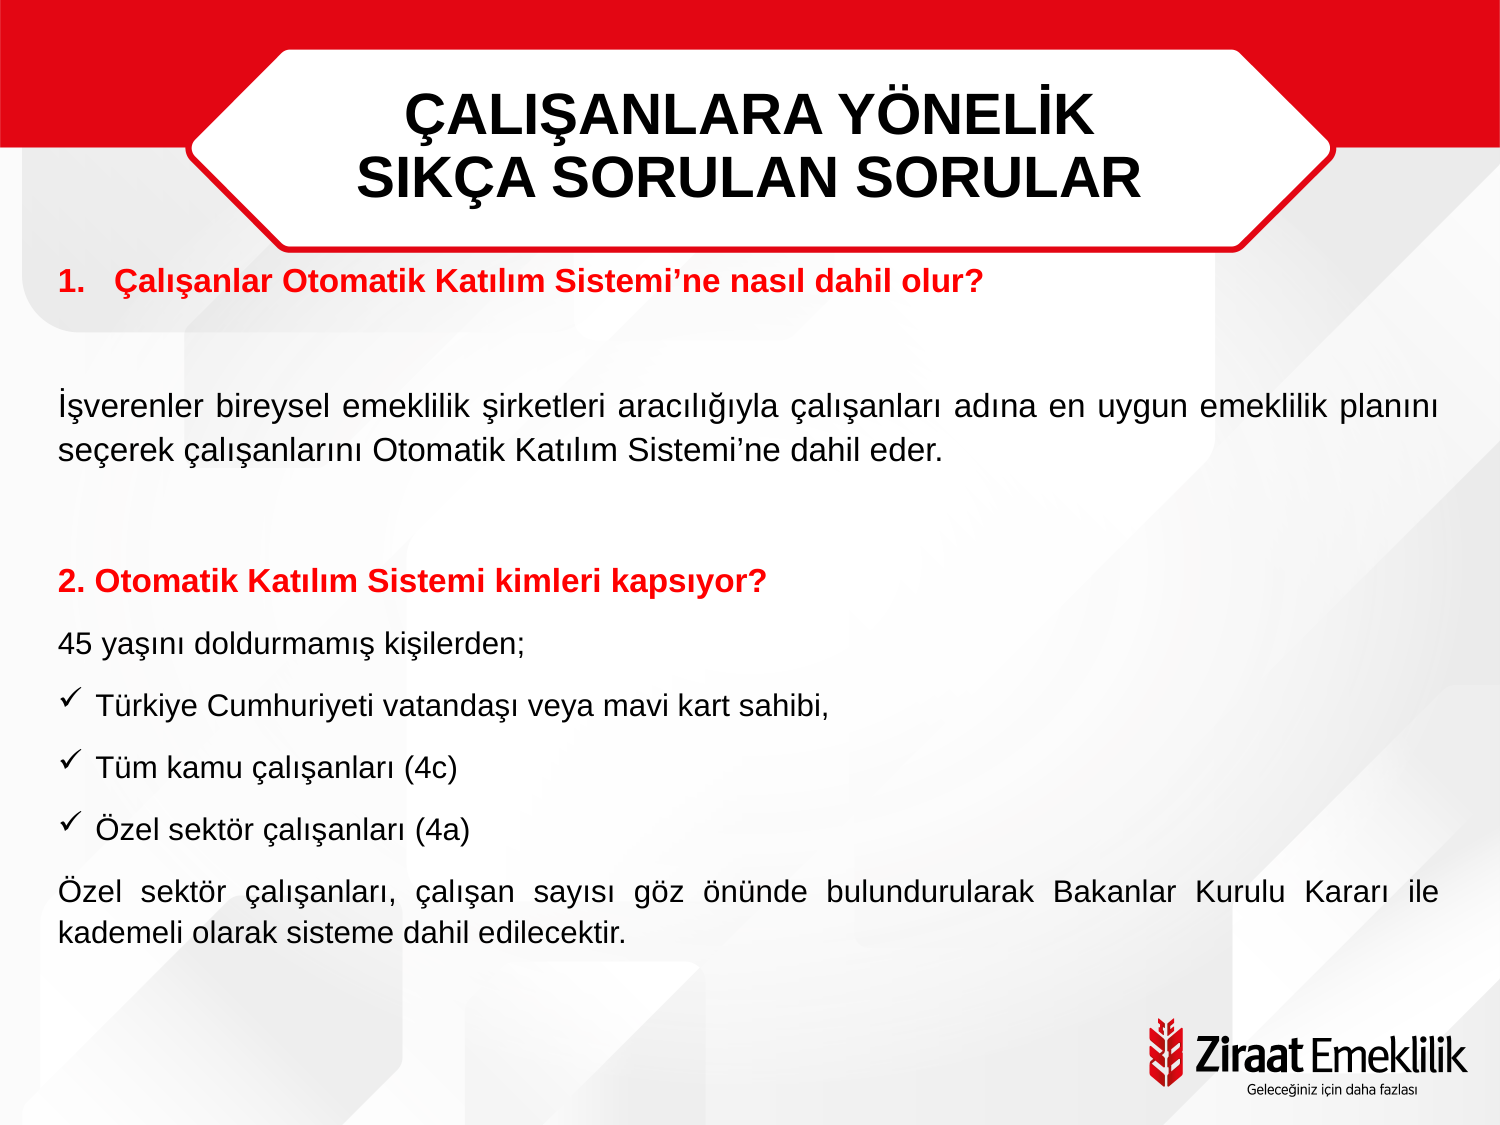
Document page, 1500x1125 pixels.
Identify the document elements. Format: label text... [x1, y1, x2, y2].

picture [0, 0, 1500, 1125]
list Çalışanlar Otomatik Katılım Sistemi’ne nasıl dahil olur? İşverenler bireysel emeklilik şirketleri aracılığıyla çalışanları adına en uygun emeklilik planını seçerek çalışanlarını Otomatik Katılım Sistemi’ne dahil eder. 2. Otomatik Katılım Sistemi kimleri kapsıyor? 45 yaşını doldurmamış kişilerden; Türkiye Cumhuriyeti vatandaşı veya mavi kart sahibi, Tüm kamu çalışanları (4c) Özel sektör çalışanları (4a) Özel sektör çalışanları, çalışan sayısı göz önünde bulundurularak Bakanlar Kurulu Kararı ile kademeli olarak sisteme dahil edilecektir. [42, 251, 1458, 1062]
title ÇALIŞANLARA YÖNELİK SIKÇA SORULAN SORULAR [103, 45, 1397, 249]
